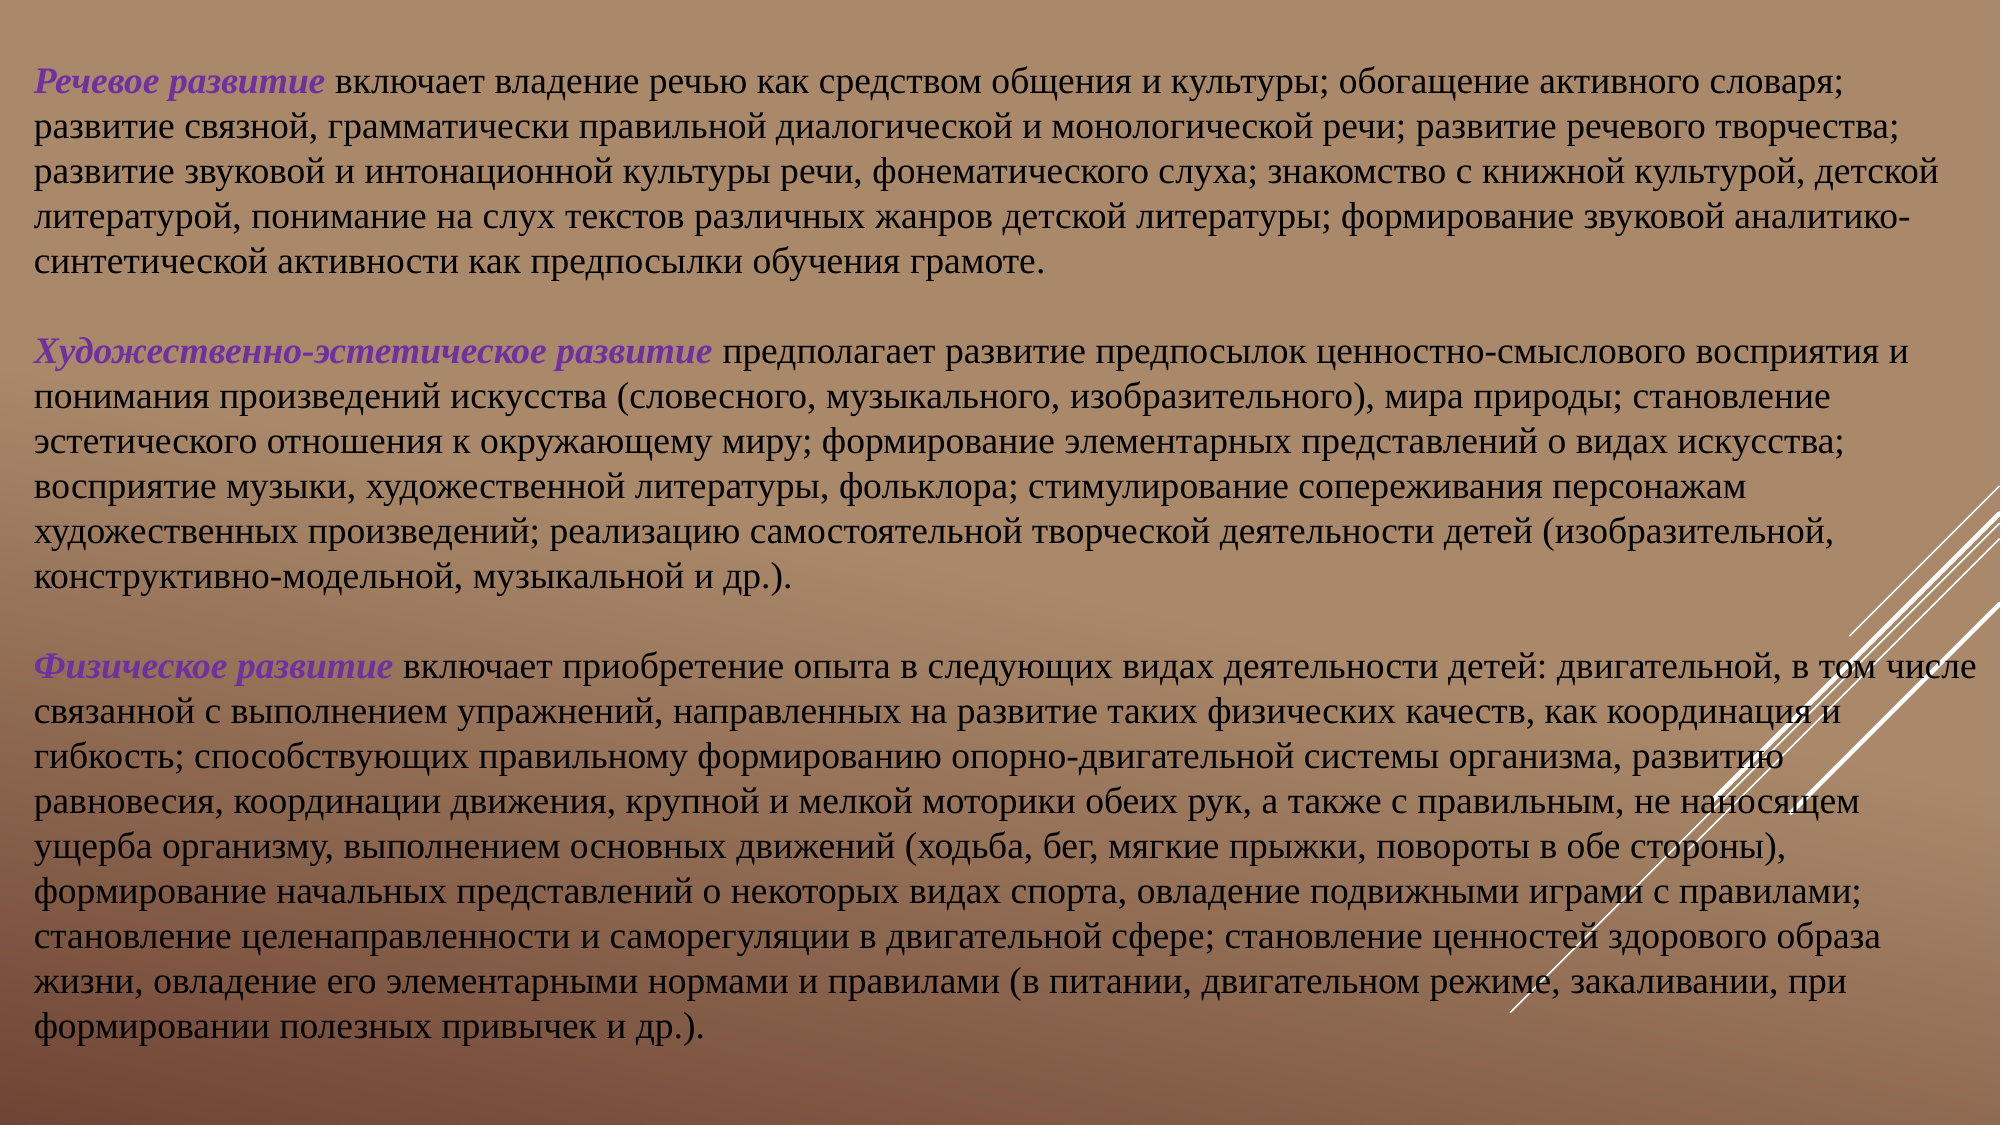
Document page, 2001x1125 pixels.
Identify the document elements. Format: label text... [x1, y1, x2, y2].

text_box Речевое развитие включает владение речью как средством общения и культуры; обогащение активного словаря; развитие связной, грамматически правильной диалогической и монологической речи; развитие речевого творчества; развитие звуковой и интонационной культуры речи, фонематического слуха; знакомство с книжной культурой, детской литературой, понимание на слух текстов различных жанров детской литературы; формирование звуковой аналитико-синтетической активности как предпосылки обучения грамоте. Художественно-эстетическое развитие предполагает развитие предпосылок ценностно-смыслового восприятия и понимания произведений искусства (словесного, музыкального, изобразительного), мира природы; становление эстетического отношения к окружающему миру; формирование элементарных представлений о видах искусства; восприятие музыки, художественной литературы, фольклора; стимулирование сопереживания персонажам художественных произведений; реализацию самостоятельной творческой деятельности детей (изобразительной, конструктивно-модельной, музыкальной и др.). Физическое развитие включает приобретение опыта в следующих видах деятельности детей: двигательной, в том числе связанной с выполнением упражнений, направленных на развитие таких физических качеств, как координация и гибкость; способствующих правильному формированию опорно-двигательной системы организма, развитию равновесия, координации движения, крупной и мелкой моторики обеих рук, а также с правильным, не наносящем ущерба организму, выполнением основных движений (ходьба, бег, мягкие прыжки, повороты в обе стороны), формирование начальных представлений о некоторых видах спорта, овладение подвижными играми с правилами; становление целенаправленности и саморегуляции в двигательной сфере; становление ценностей здорового образа жизни, овладение его элементарными нормами и правилами (в питании, двигательном режиме, закаливании, при формировании полезных привычек и др.). [18, 48, 2000, 1054]
